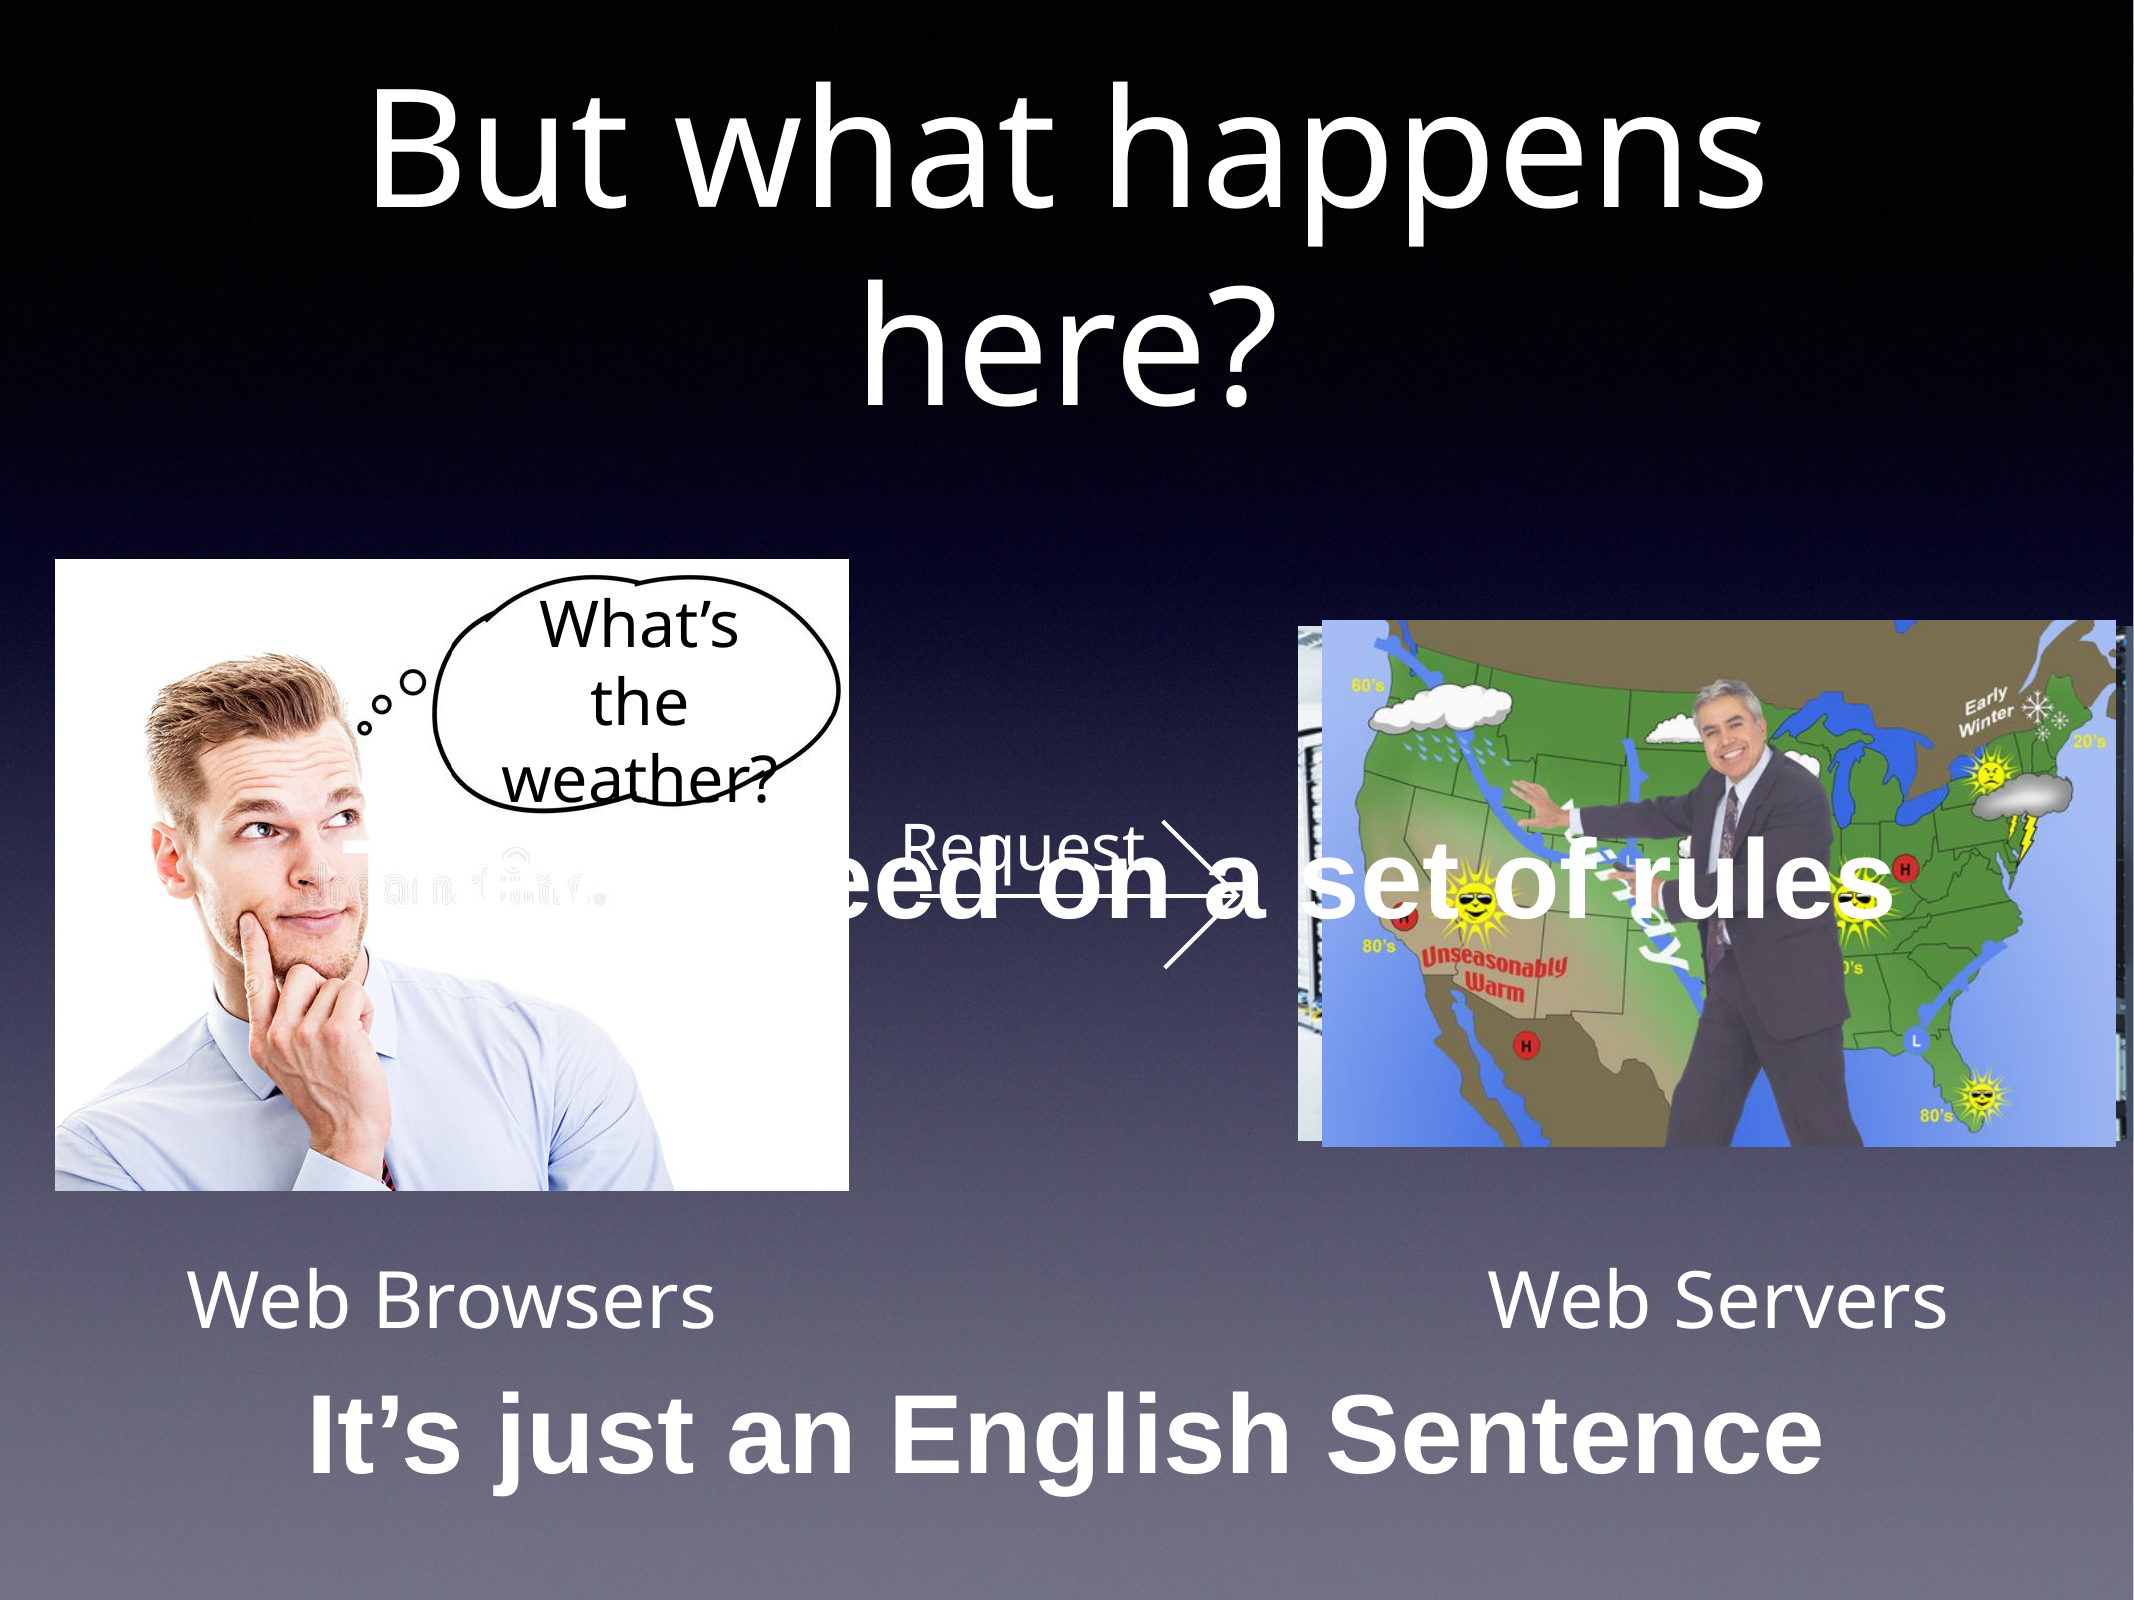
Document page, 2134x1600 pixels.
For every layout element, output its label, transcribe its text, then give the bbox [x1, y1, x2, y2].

text_box Web Browsers [178, 1240, 726, 1353]
title But what happens here? [155, 66, 1978, 416]
picture [0, 0, 2134, 1600]
text_box [1164, 950, 1183, 968]
text_box It’s just an English Sentence [297, 1352, 1836, 1504]
text_box Web Servers [1479, 1240, 1959, 1353]
text_box They agreed on a set of rules [858, 797, 1287, 950]
